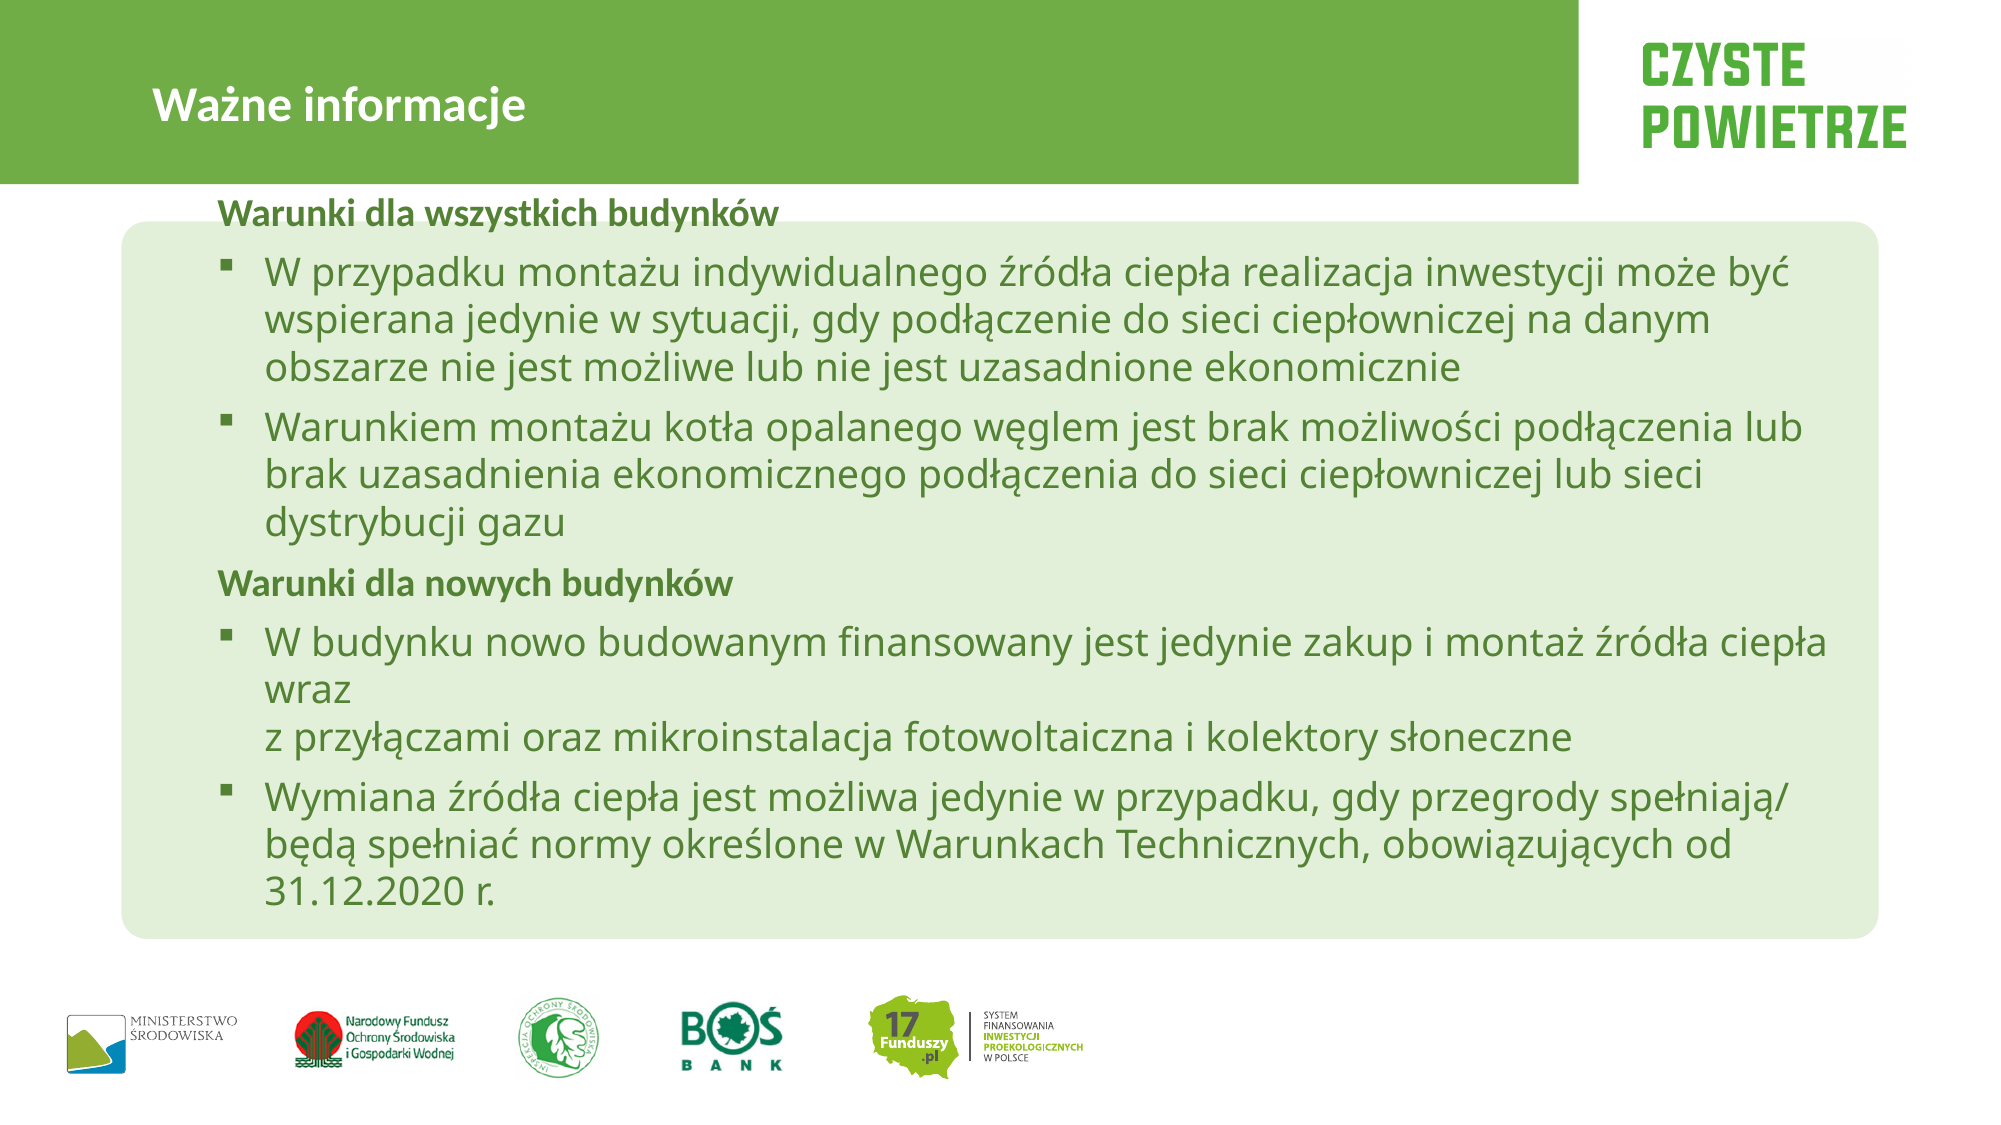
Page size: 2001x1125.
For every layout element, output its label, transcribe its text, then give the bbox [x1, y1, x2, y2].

picture [515, 996, 601, 1079]
picture [291, 1000, 462, 1083]
text_box Ważne informacje [137, 30, 1567, 173]
text_box Warunki dla wszystkich budynków W przypadku montażu indywidualnego źródła ciepła realizacja inwestycji może być wspierana jedynie w sytuacji, gdy podłączenie do sieci ciepłowniczej na danym obszarze nie jest możliwe lub nie jest uzasadnione ekonomicznie Warunkiem montażu kotła opalanego węglem jest brak możliwości podłączenia lub brak uzasadnienia ekonomicznego podłączenia do sieci ciepłowniczej lub sieci dystrybucji gazu Warunki dla nowych budynków W budynku nowo budowanym finansowany jest jedynie zakup i montaż źródła ciepła wraz z przyłączami oraz mikroinstalacja fotowoltaiczna i kolektory słoneczne Wymiana źródła ciepła jest możliwa jedynie w przypadku, gdy przegrody spełniają/ będą spełniać normy określone w Warunkach Technicznych, obowiązujących od 31.12.2020 r. [118, 218, 1882, 943]
picture [655, 992, 815, 1083]
